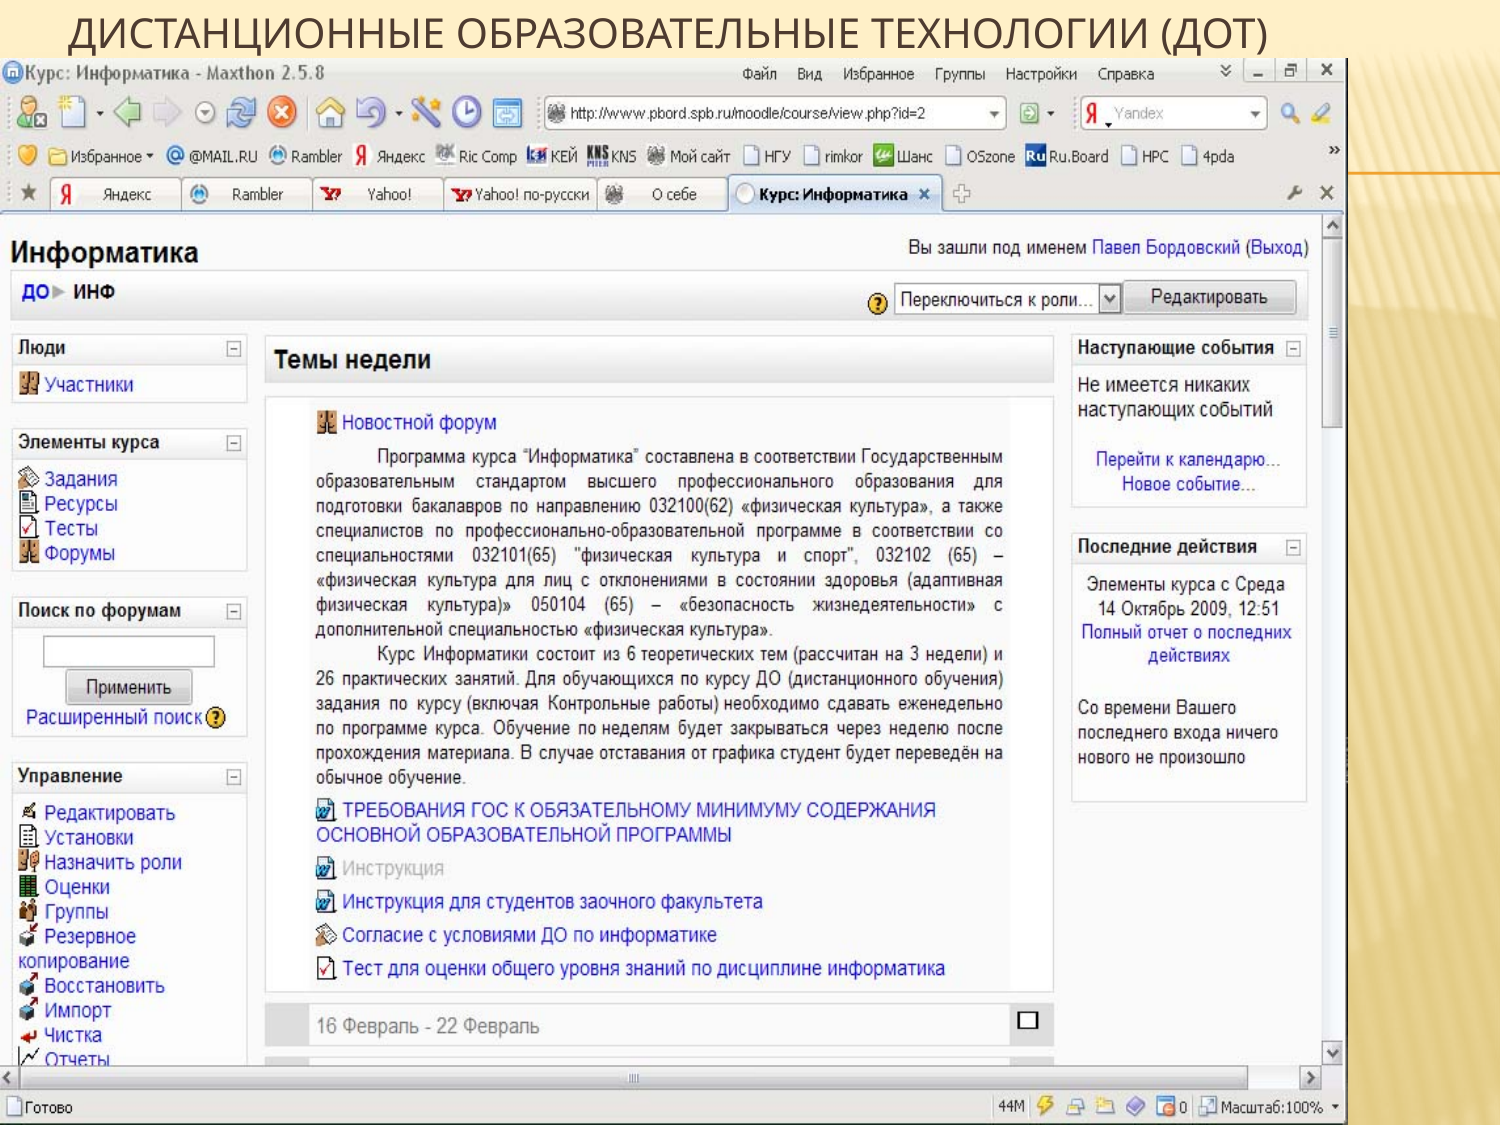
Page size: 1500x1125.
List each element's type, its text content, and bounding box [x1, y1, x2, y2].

title Дистанционные образовательные технологии (ДОТ) [0, 0, 1336, 58]
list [0, 58, 1348, 1125]
